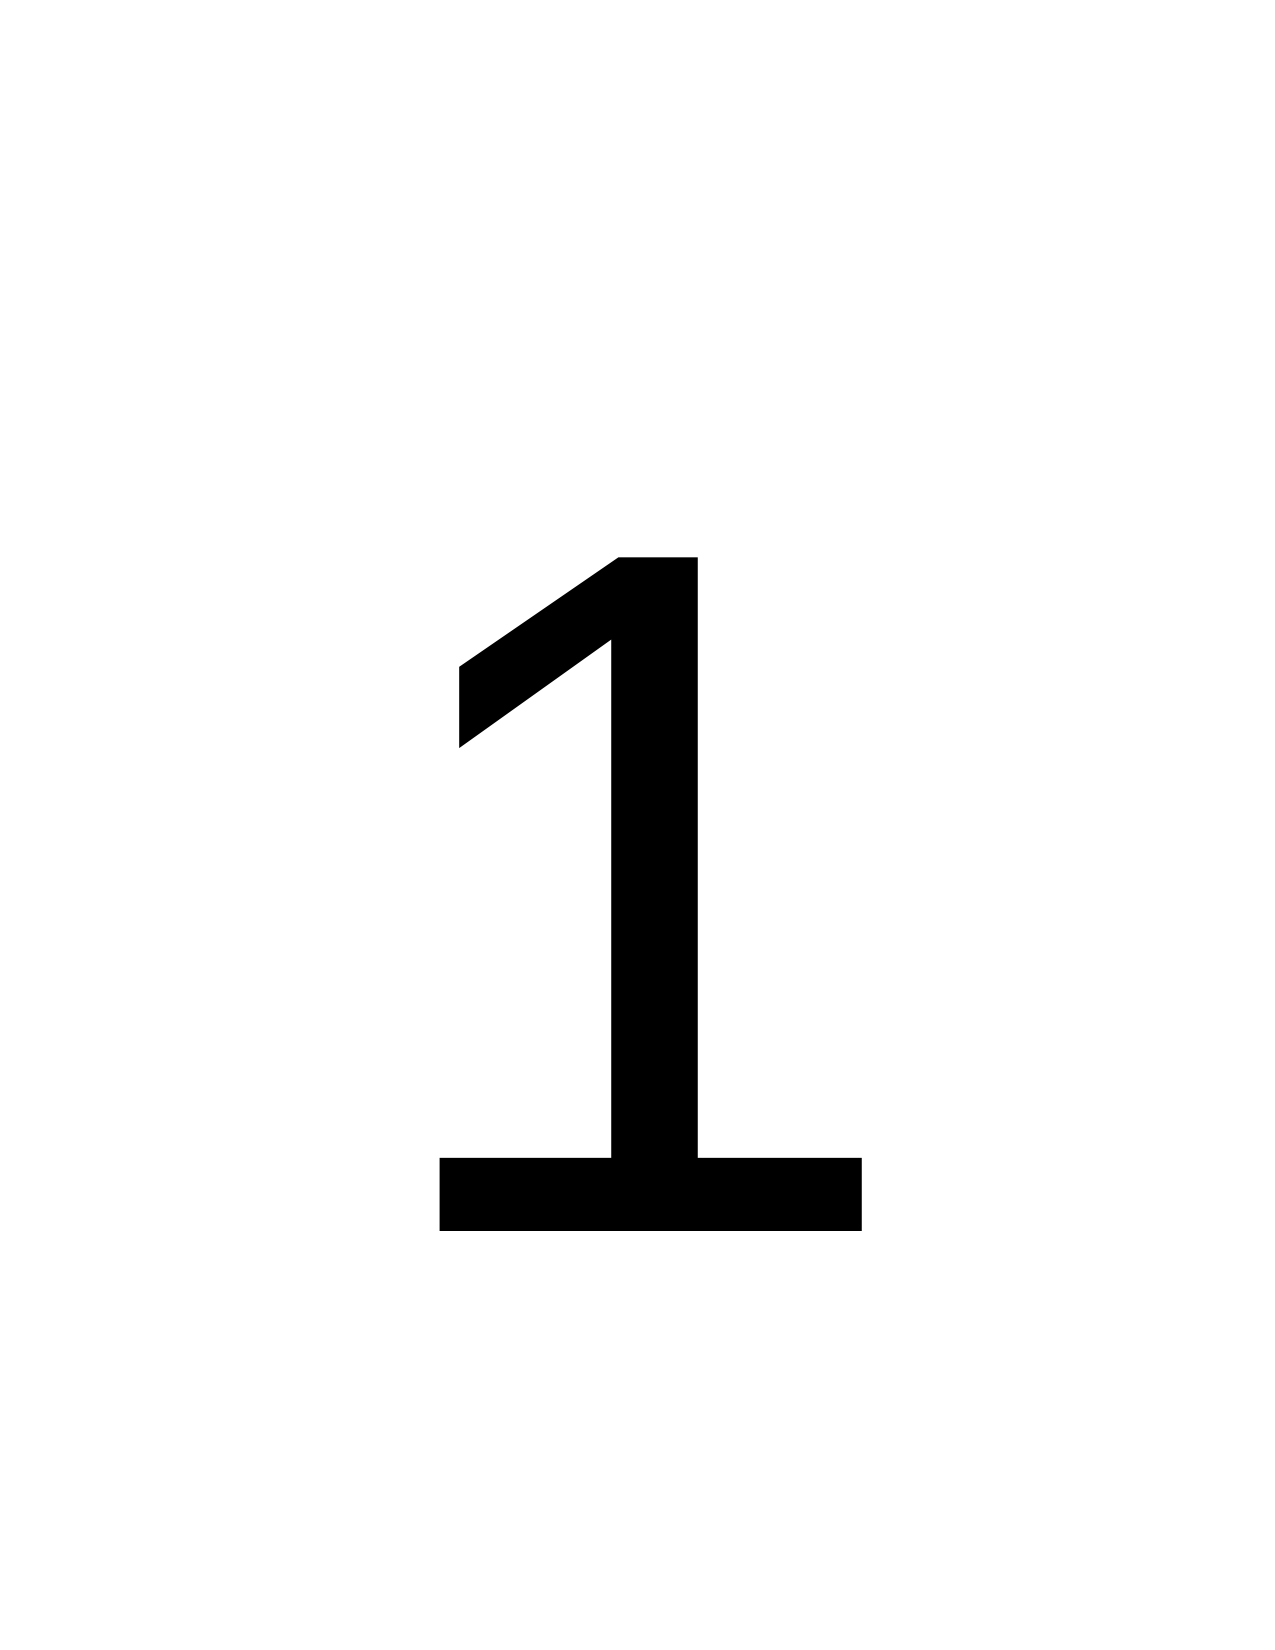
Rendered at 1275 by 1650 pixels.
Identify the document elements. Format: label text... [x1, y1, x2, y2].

text_box 1 [74, 244, 1200, 1435]
